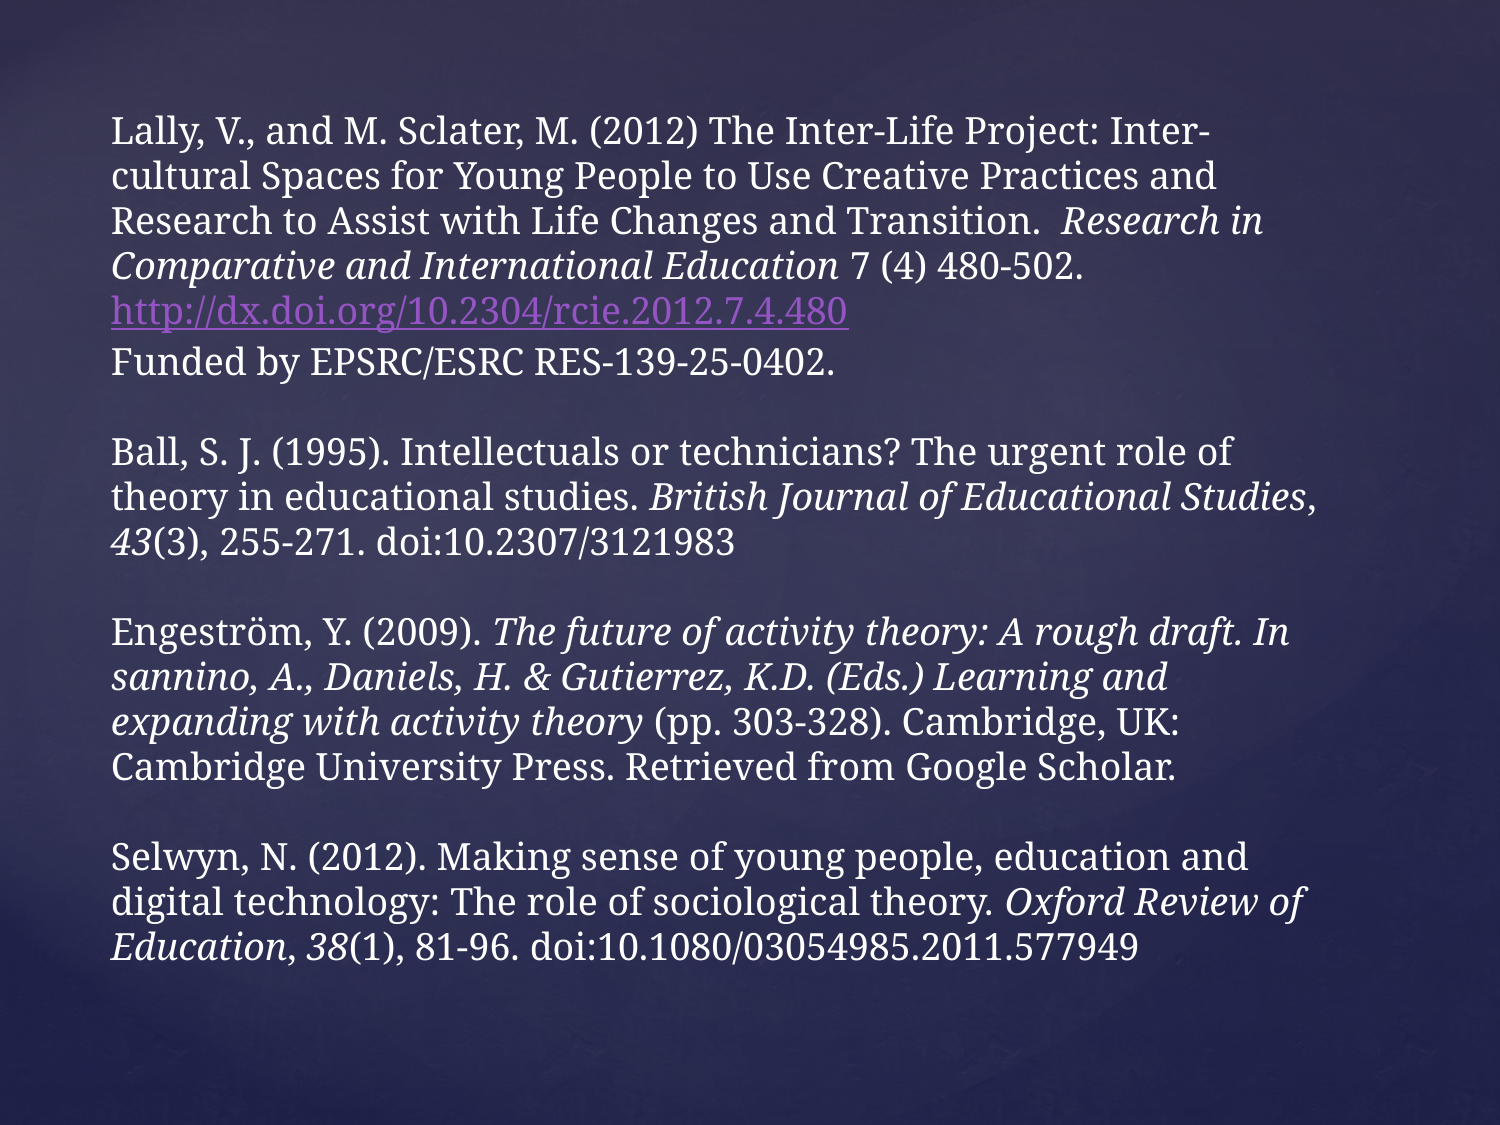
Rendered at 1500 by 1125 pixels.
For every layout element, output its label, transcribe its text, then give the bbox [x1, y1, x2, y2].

text_box Lally, V., and M. Sclater, M. (2012) The Inter-Life Project: Inter-cultural Spaces for Young People to Use Creative Practices and Research to Assist with Life Changes and Transition. Research in Comparative and International Education 7 (4) 480-502. http://dx.doi.org/10.2304/rcie.2012.7.4.480 Funded by EPSRC/ESRC RES-139-25-0402. Ball, S. J. (1995). Intellectuals or technicians? The urgent role of theory in educational studies. British Journal of Educational Studies, 43(3), 255-271. doi:10.2307/3121983 Engeström, Y. (2009). The future of activity theory: A rough draft. In sannino, A., Daniels, H. & Gutierrez, K.D. (Eds.) Learning and expanding with activity theory (pp. 303-328). Cambridge, UK: Cambridge University Press. Retrieved from Google Scholar. Selwyn, N. (2012). Making sense of young people, education and digital technology: The role of sociological theory. Oxford Review of Education, 38(1), 81-96. doi:10.1080/03054985.2011.577949 [96, 99, 1359, 1111]
